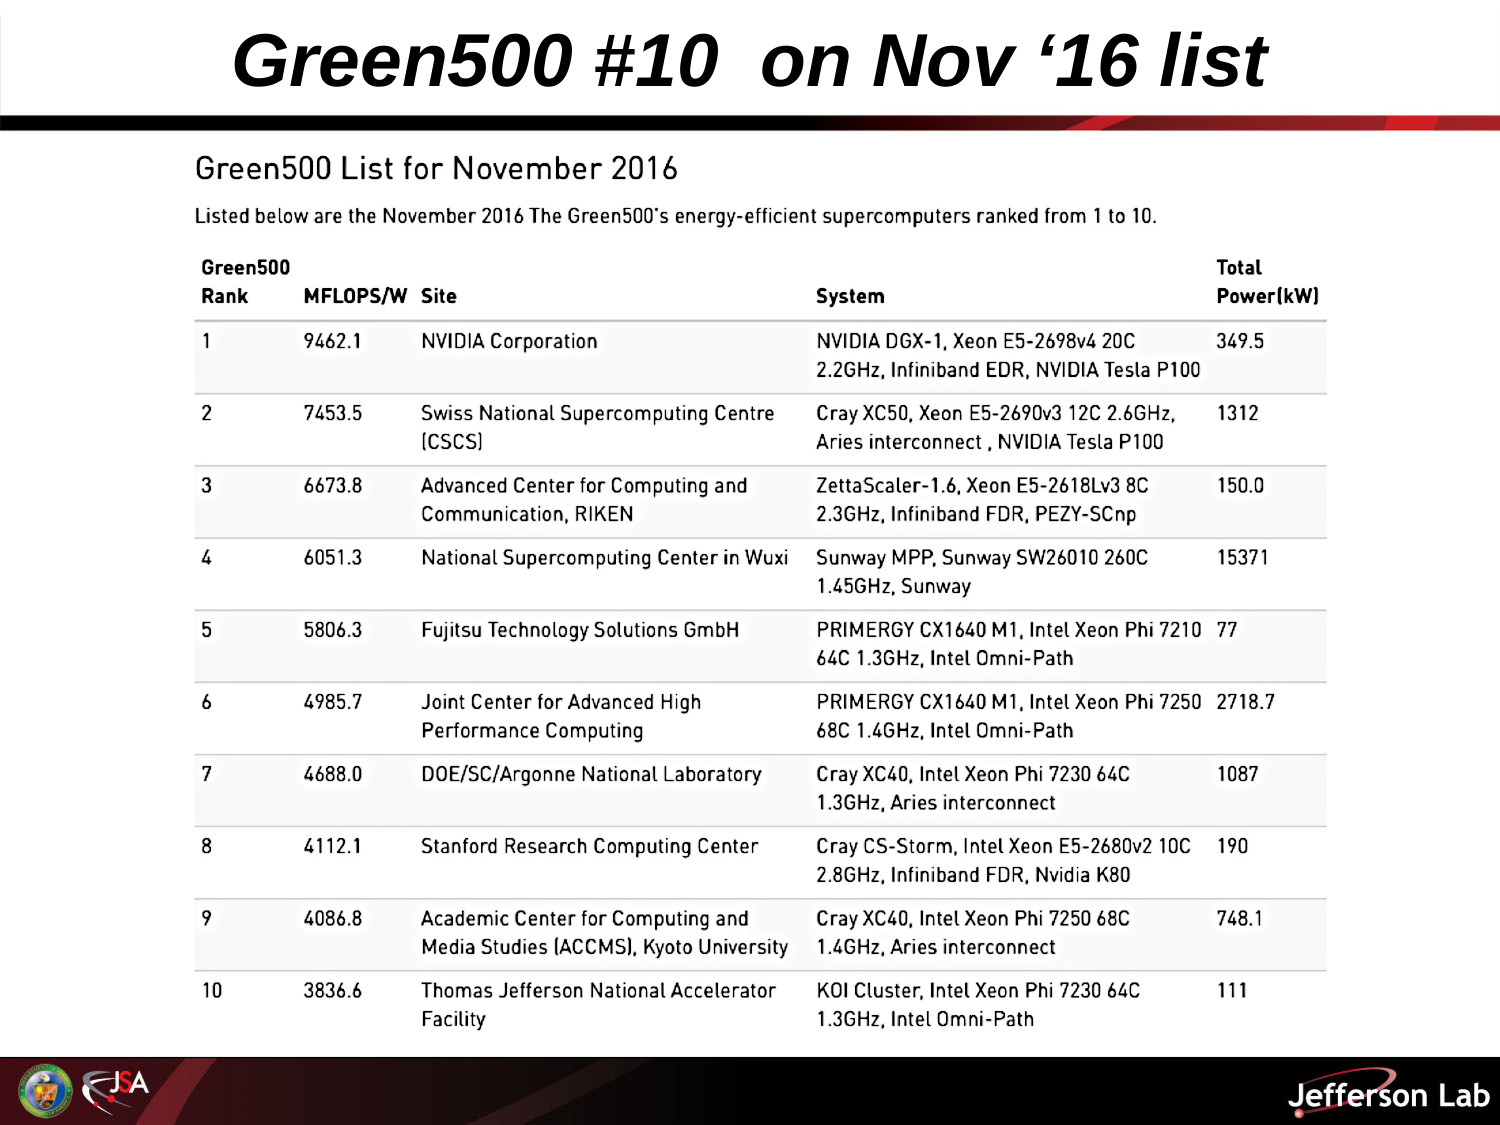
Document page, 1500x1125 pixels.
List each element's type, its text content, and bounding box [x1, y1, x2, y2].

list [190, 149, 1348, 1038]
title Green500 #10 on Nov ‘16 list [0, 0, 1500, 113]
picture [0, 113, 1500, 1125]
